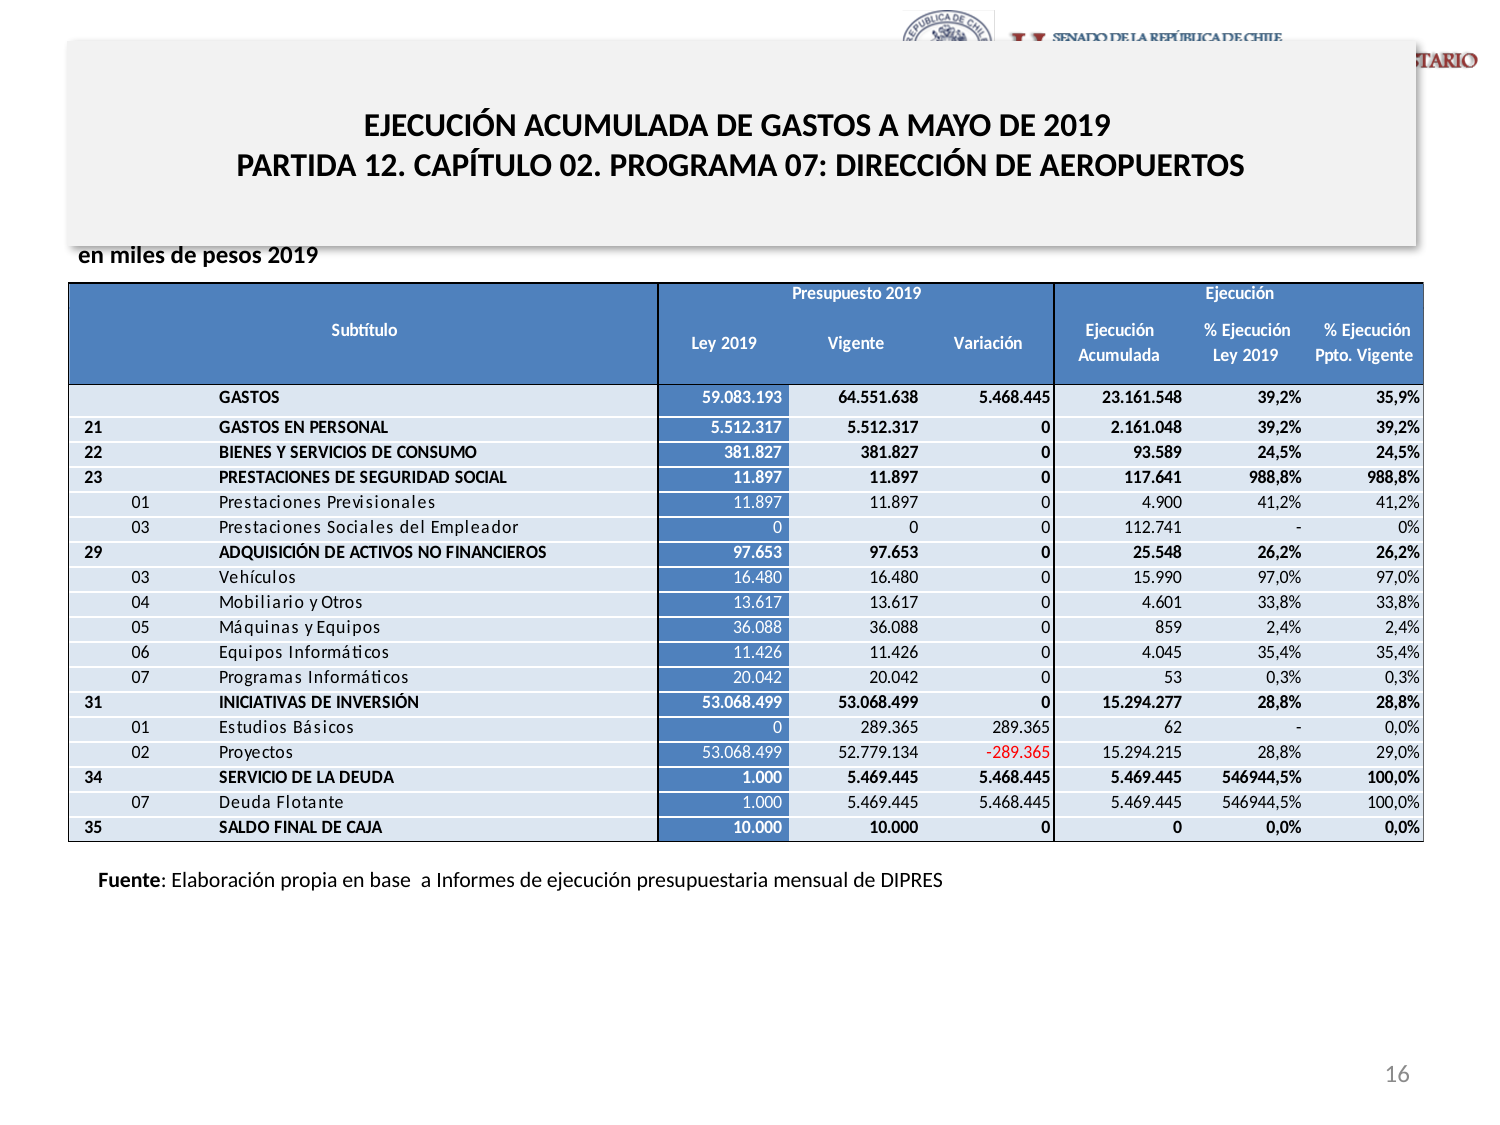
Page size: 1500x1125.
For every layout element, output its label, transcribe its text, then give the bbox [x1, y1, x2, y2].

footer Fuente: Elaboración propia en base a Informes de ejecución presupuestaria mensual de DIPRES [83, 857, 1424, 898]
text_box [67, 281, 1426, 844]
slide_number 16 [1074, 1042, 1425, 1103]
picture [902, 6, 1500, 120]
title EJECUCIÓN ACUMULADA DE GASTOS A MAYO DE 2019 PARTIDA 12. CAPÍTULO 02. PROGRAMA 07: DIRECCIÓN DE AEROPUERTOS [67, 41, 1415, 246]
text_box en miles de pesos 2019 [63, 231, 1414, 284]
